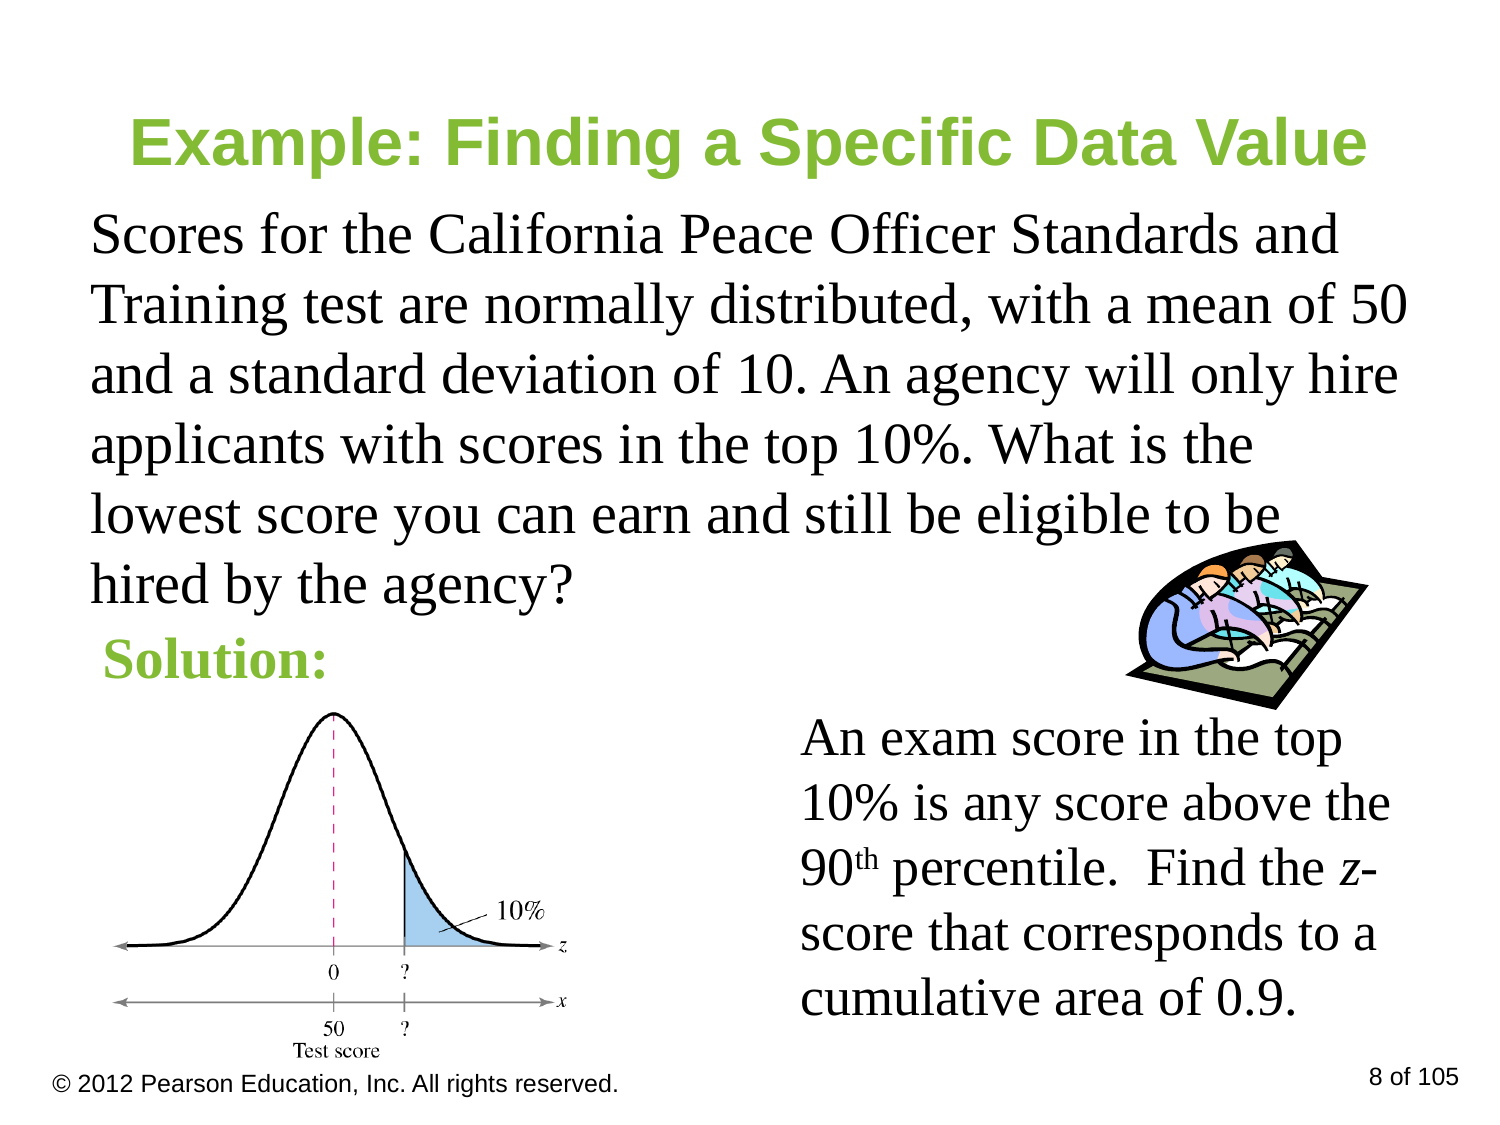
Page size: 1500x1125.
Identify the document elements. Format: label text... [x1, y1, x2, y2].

text_box © 2012 Pearson Education, Inc. All rights reserved. [37, 1052, 750, 1113]
picture [1124, 537, 1372, 713]
picture [111, 712, 567, 1059]
text_box Solution: [87, 612, 550, 698]
text_box An exam score in the top 10% is any score above the 90th percentile. Find the z-score that corresponds to a cumulative area of 0.9. [785, 694, 1461, 1034]
text_box 8 of 105 [1124, 1052, 1475, 1113]
title Example: Finding a Specific Data Value [75, 45, 1425, 187]
list Scores for the California Peace Officer Standards and Training test are normally distributed, with a mean of 50 and a standard deviation of 10. An agency will only hire applicants with scores in the top 10%. What is the lowest score you can earn and still be eligible to be hired by the agency? [75, 187, 1425, 600]
